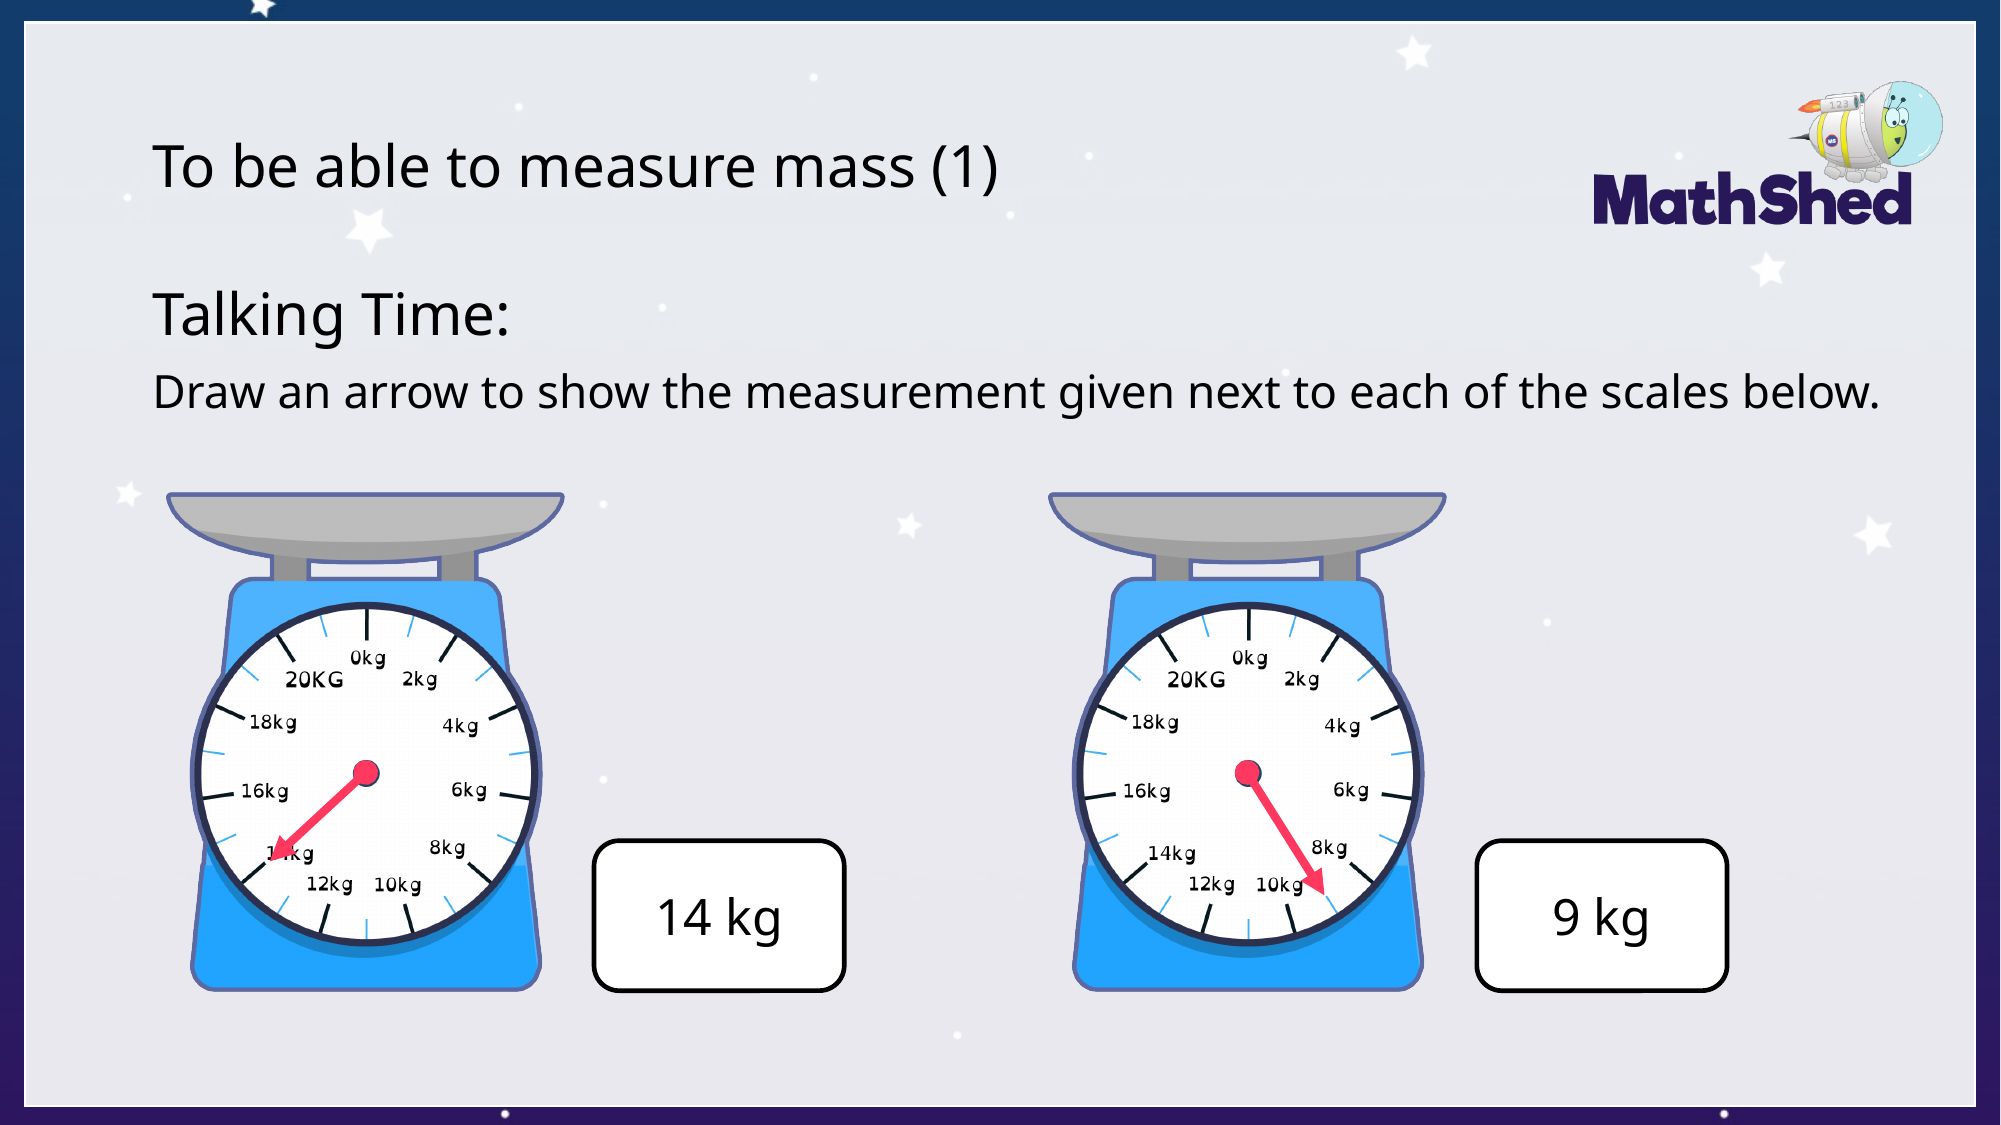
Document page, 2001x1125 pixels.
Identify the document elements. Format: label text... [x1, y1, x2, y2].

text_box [1247, 772, 1325, 896]
picture [0, 0, 2001, 1125]
text_box 9 kg [1475, 839, 1729, 992]
text_box 14 kg [593, 839, 846, 992]
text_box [269, 772, 366, 862]
title To be able to measure mass (1) [137, 59, 1578, 277]
list Talking Time: Draw an arrow to show the measurement given next to each of the scales below. [137, 277, 1945, 992]
